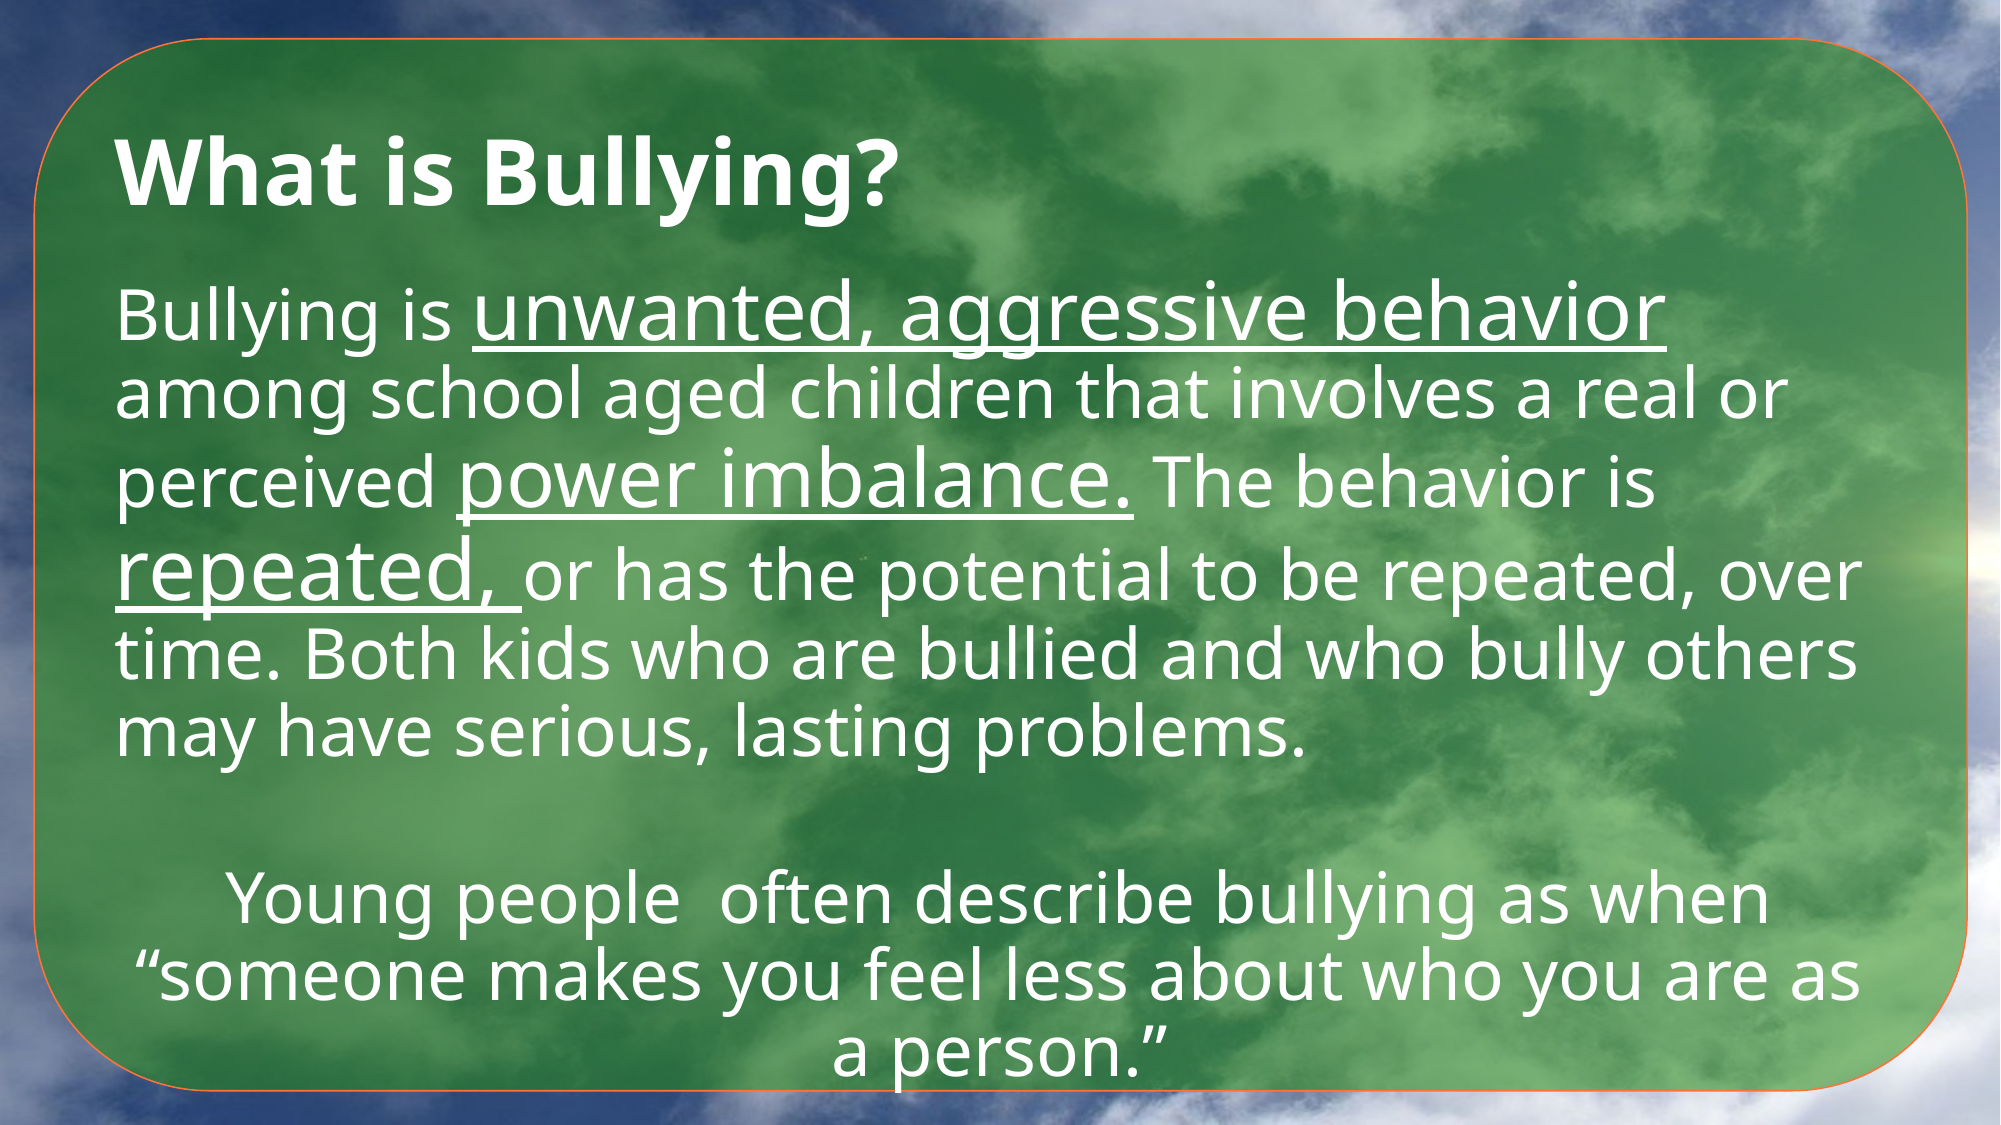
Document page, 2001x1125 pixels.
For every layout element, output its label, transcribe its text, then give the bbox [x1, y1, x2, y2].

list Bullying is unwanted, aggressive behavior among school aged children that involves a real or perceived power imbalance. The behavior is repeated, or has the potential to be repeated, over time. Both kids who are bullied and who bully others may have serious, lasting problems. Young people often describe bullying as when “someone makes you feel less about who you are as a person.” [99, 262, 1900, 1005]
title What is Bullying? [99, 45, 1900, 233]
picture [0, 0, 2001, 1125]
